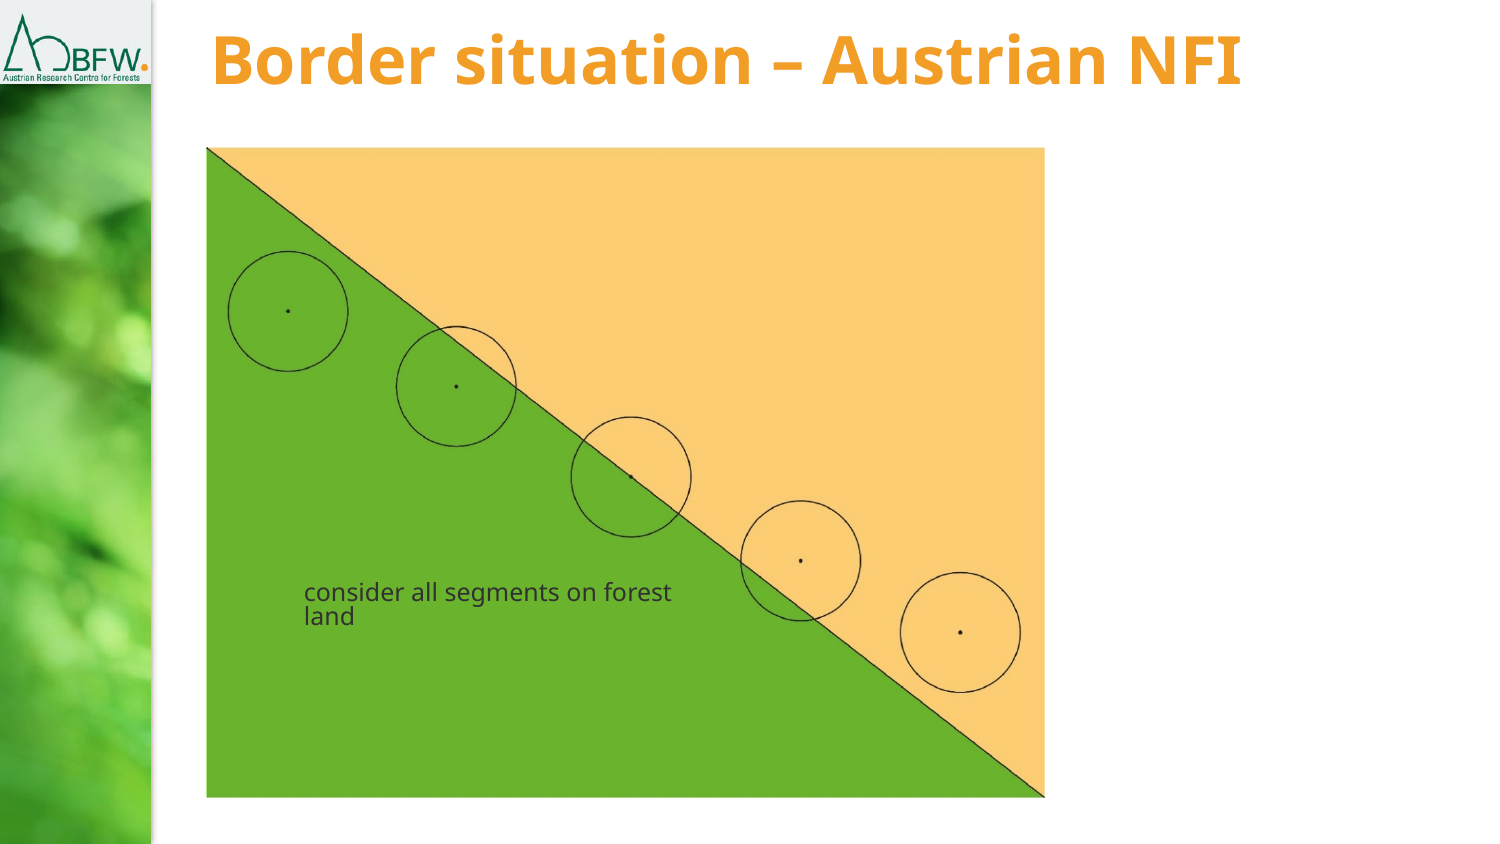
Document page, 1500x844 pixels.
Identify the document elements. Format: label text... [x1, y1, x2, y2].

title Border situation – Austrian NFI [195, 10, 1471, 104]
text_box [206, 147, 1045, 798]
picture [0, 0, 172, 844]
